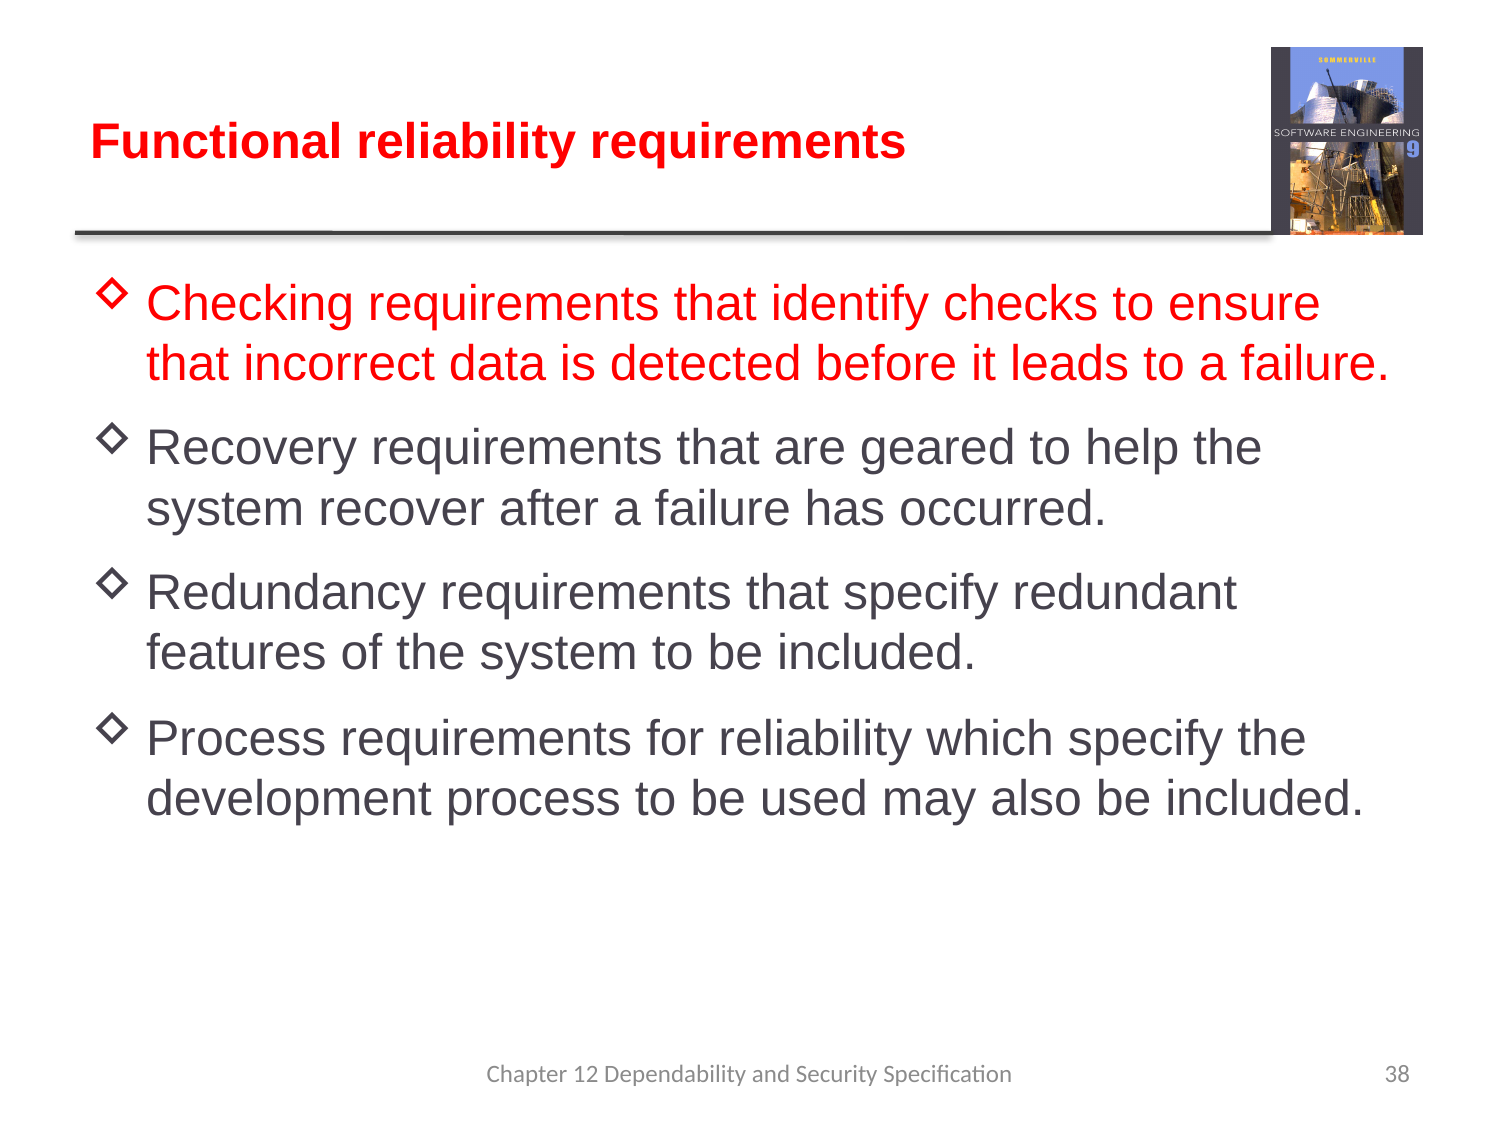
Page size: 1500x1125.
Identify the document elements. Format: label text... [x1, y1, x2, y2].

footer Chapter 12 Dependability and Security Specification [425, 1042, 1075, 1103]
picture [1272, 47, 1423, 235]
list Checking requirements that identify checks to ensure that incorrect data is detected before it leads to a failure. Recovery requirements that are geared to help the system recover after a failure has occurred. Redundancy requirements that specify redundant features of the system to be included. Process requirements for reliability which specify the development process to be used may also be included. [75, 262, 1425, 1005]
title Functional reliability requirements [74, 44, 1272, 233]
slide_number 38 [1075, 1042, 1425, 1103]
